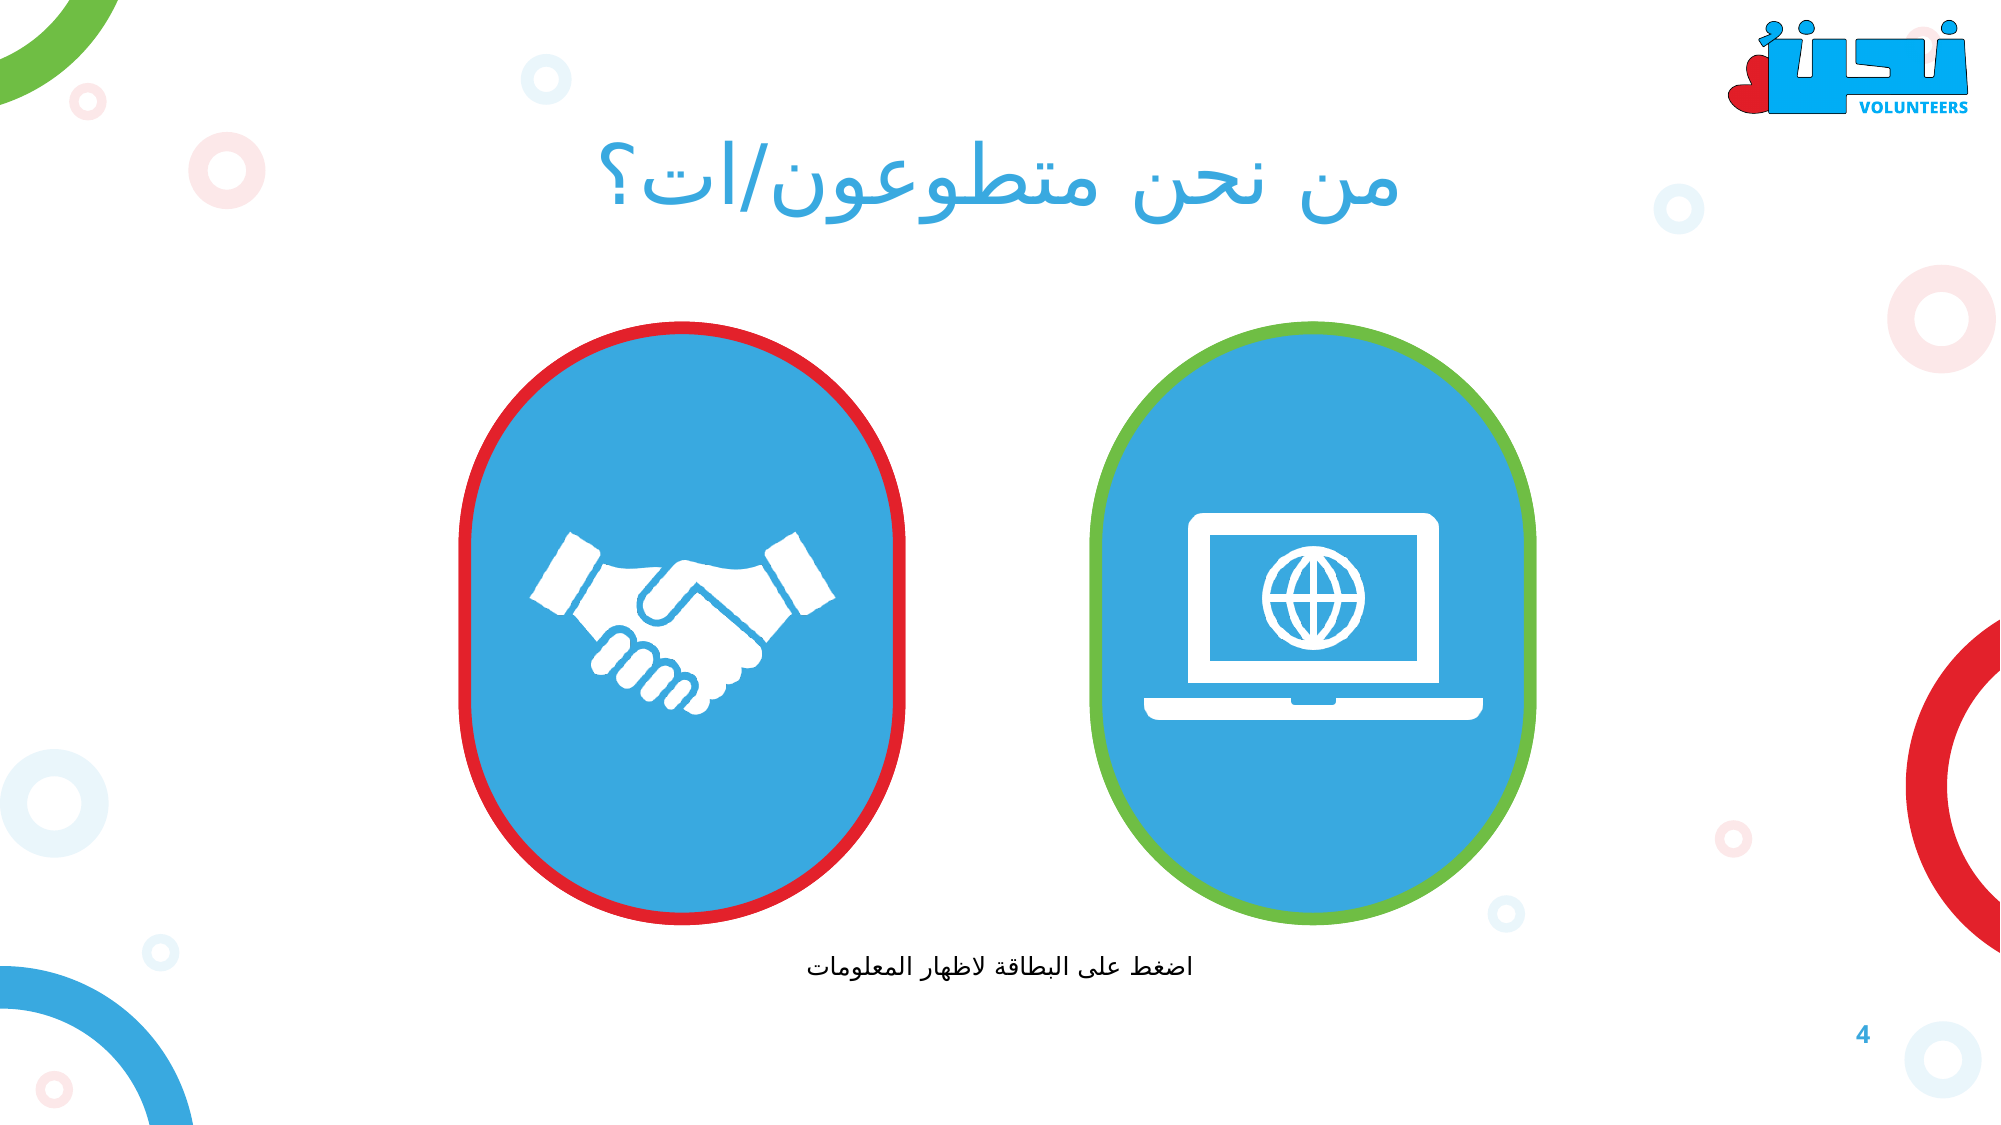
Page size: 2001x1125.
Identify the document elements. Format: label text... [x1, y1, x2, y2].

text_box من نحن متطوعون/ات؟ [420, 114, 1580, 229]
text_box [464, 327, 900, 919]
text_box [1095, 327, 1531, 919]
text_box اضغط على البطاقة لاظهار المعلومات [687, 943, 1313, 988]
picture [1715, 0, 1986, 150]
text_box [0, 964, 195, 1125]
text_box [1531, 327, 1536, 919]
text_box [0, 0, 120, 107]
text_box [1904, 618, 2000, 955]
